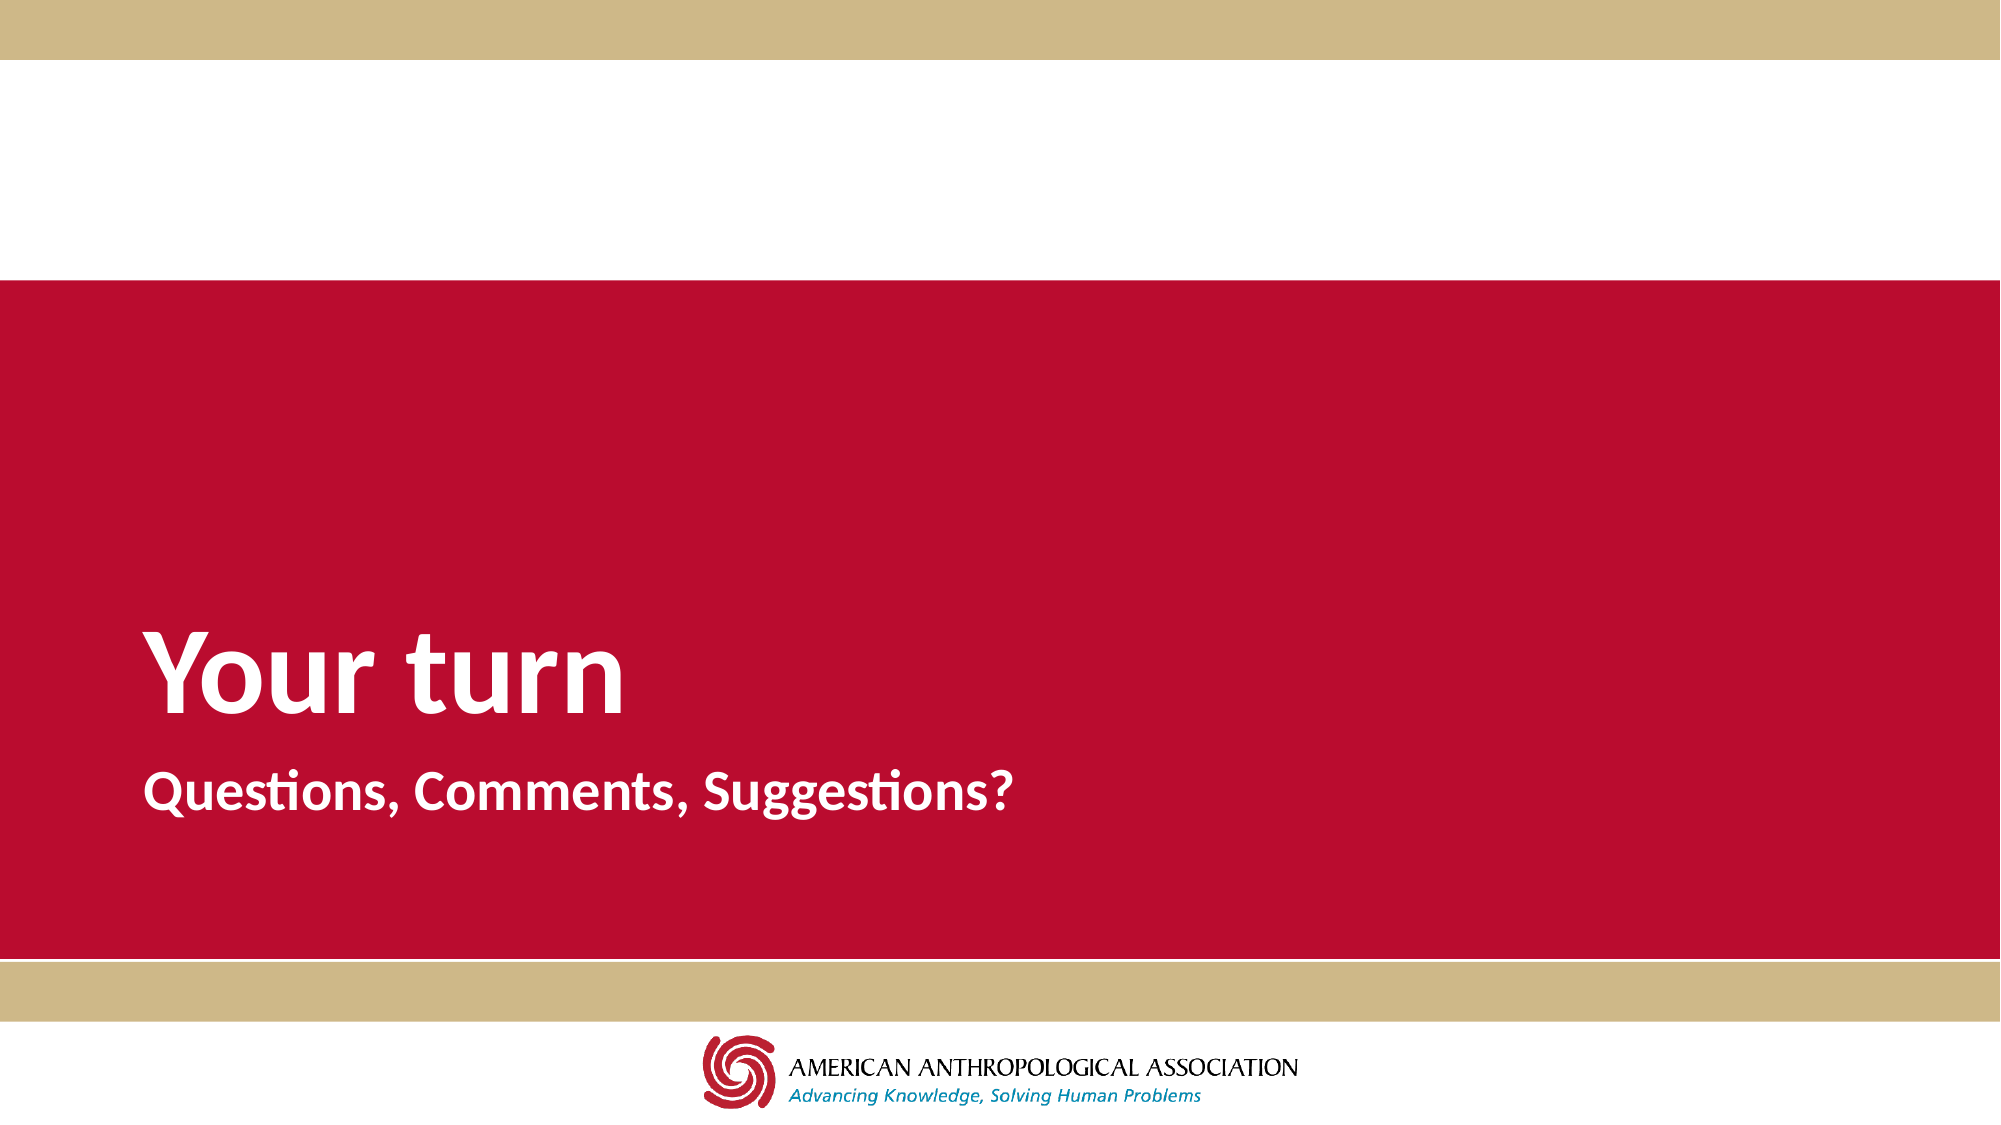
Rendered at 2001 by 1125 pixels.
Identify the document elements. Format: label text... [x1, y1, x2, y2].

title Your turn [135, 279, 1862, 749]
picture [698, 1028, 1302, 1117]
list Questions, Comments, Suggestions? [135, 752, 1862, 1000]
